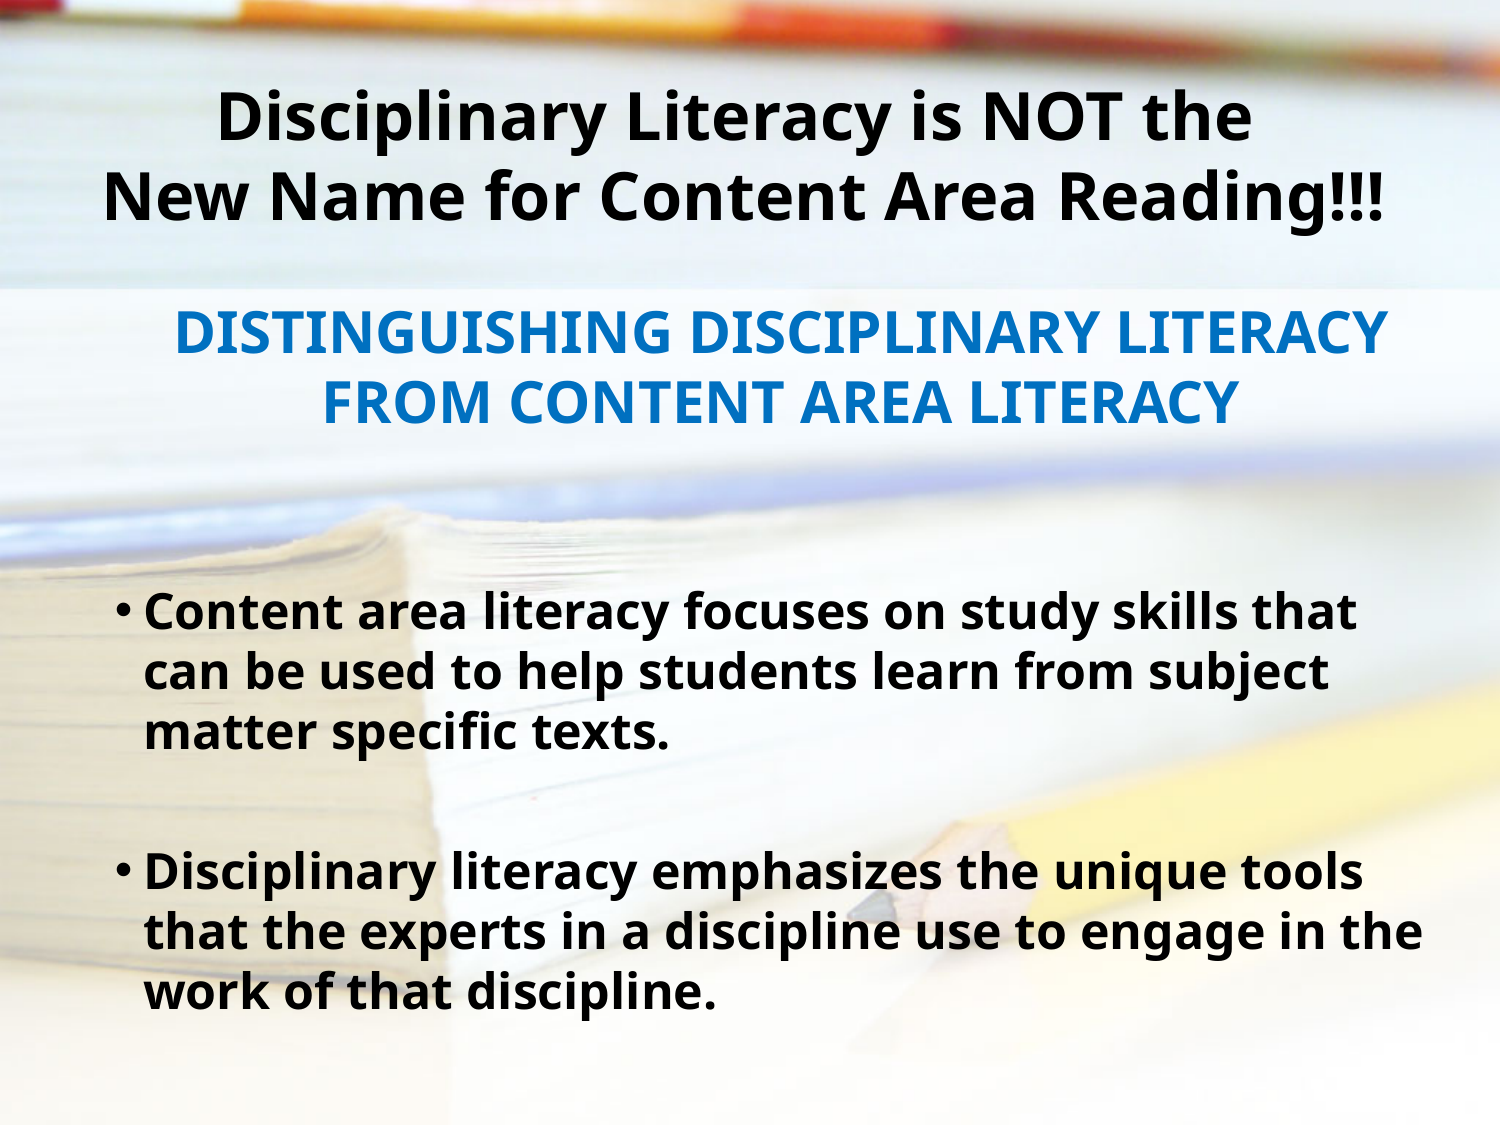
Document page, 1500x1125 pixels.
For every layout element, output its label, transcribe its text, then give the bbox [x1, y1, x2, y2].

title Disciplinary Literacy is NOT the New Name for Content Area Reading!!! [24, 99, 1463, 287]
picture [0, 0, 1500, 1125]
list DISTINGUISHING DISCIPLINARY LITERACY FROM CONTENT AREA LITERACY Content area literacy focuses on study skills that can be used to help students learn from subject matter specific texts. Disciplinary literacy emphasizes the unique tools that the experts in a discipline use to engage in the work of that discipline. [24, 287, 1463, 1101]
